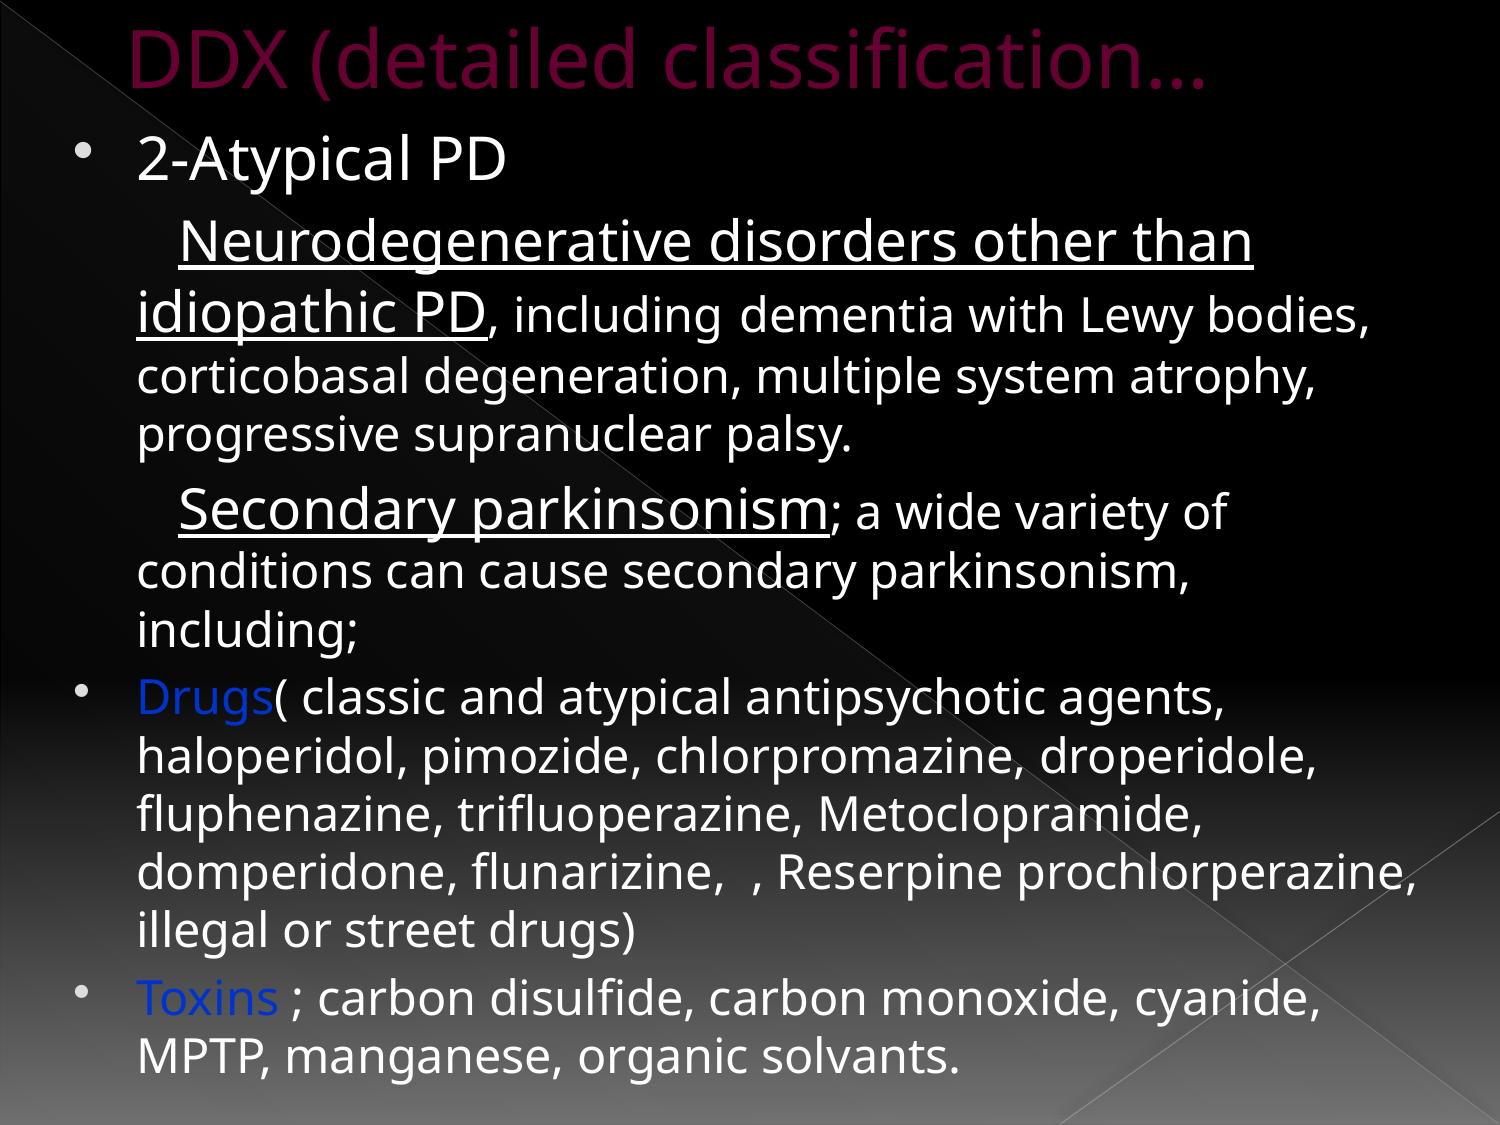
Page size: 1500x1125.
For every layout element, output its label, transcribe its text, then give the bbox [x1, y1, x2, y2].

title DDX (detailed classification… [24, 0, 1450, 113]
list 2-Atypical PD Neurodegenerative disorders other than idiopathic PD, including dementia with Lewy bodies, corticobasal degeneration, multiple system atrophy, progressive supranuclear palsy. Secondary parkinsonism; a wide variety of conditions can cause secondary parkinsonism, including; Drugs( classic and atypical antipsychotic agents, haloperidol, pimozide, chlorpromazine, droperidole, fluphenazine, trifluoperazine, Metoclopramide, domperidone, flunarizine, , Reserpine prochlorperazine, illegal or street drugs) Toxins ; carbon disulfide, carbon monoxide, cyanide, MPTP, manganese, organic solvants. [50, 112, 1438, 1100]
